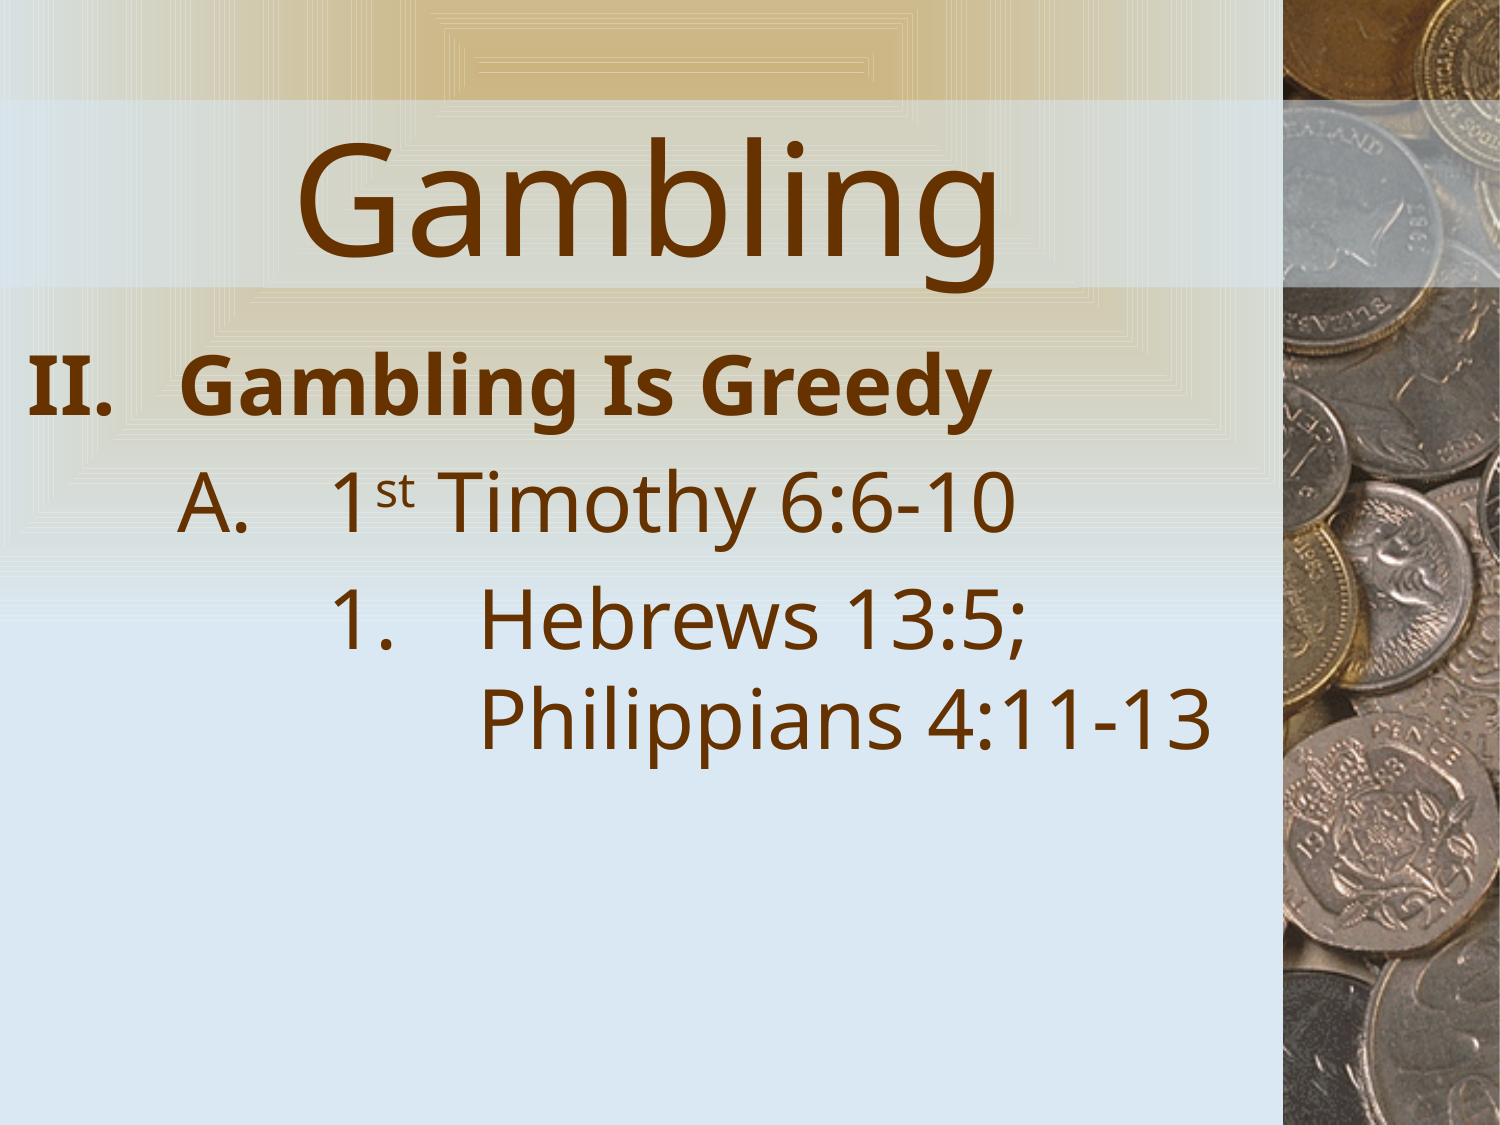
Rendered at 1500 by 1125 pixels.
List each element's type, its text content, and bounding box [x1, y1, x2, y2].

picture [1283, 288, 1500, 1125]
picture [1283, 0, 1500, 99]
title Gambling [12, 99, 1288, 288]
list Gambling Is Greedy 1st Timothy 6:6-10 Hebrews 13:5; Philippians 4:11-13 [12, 324, 1288, 1063]
